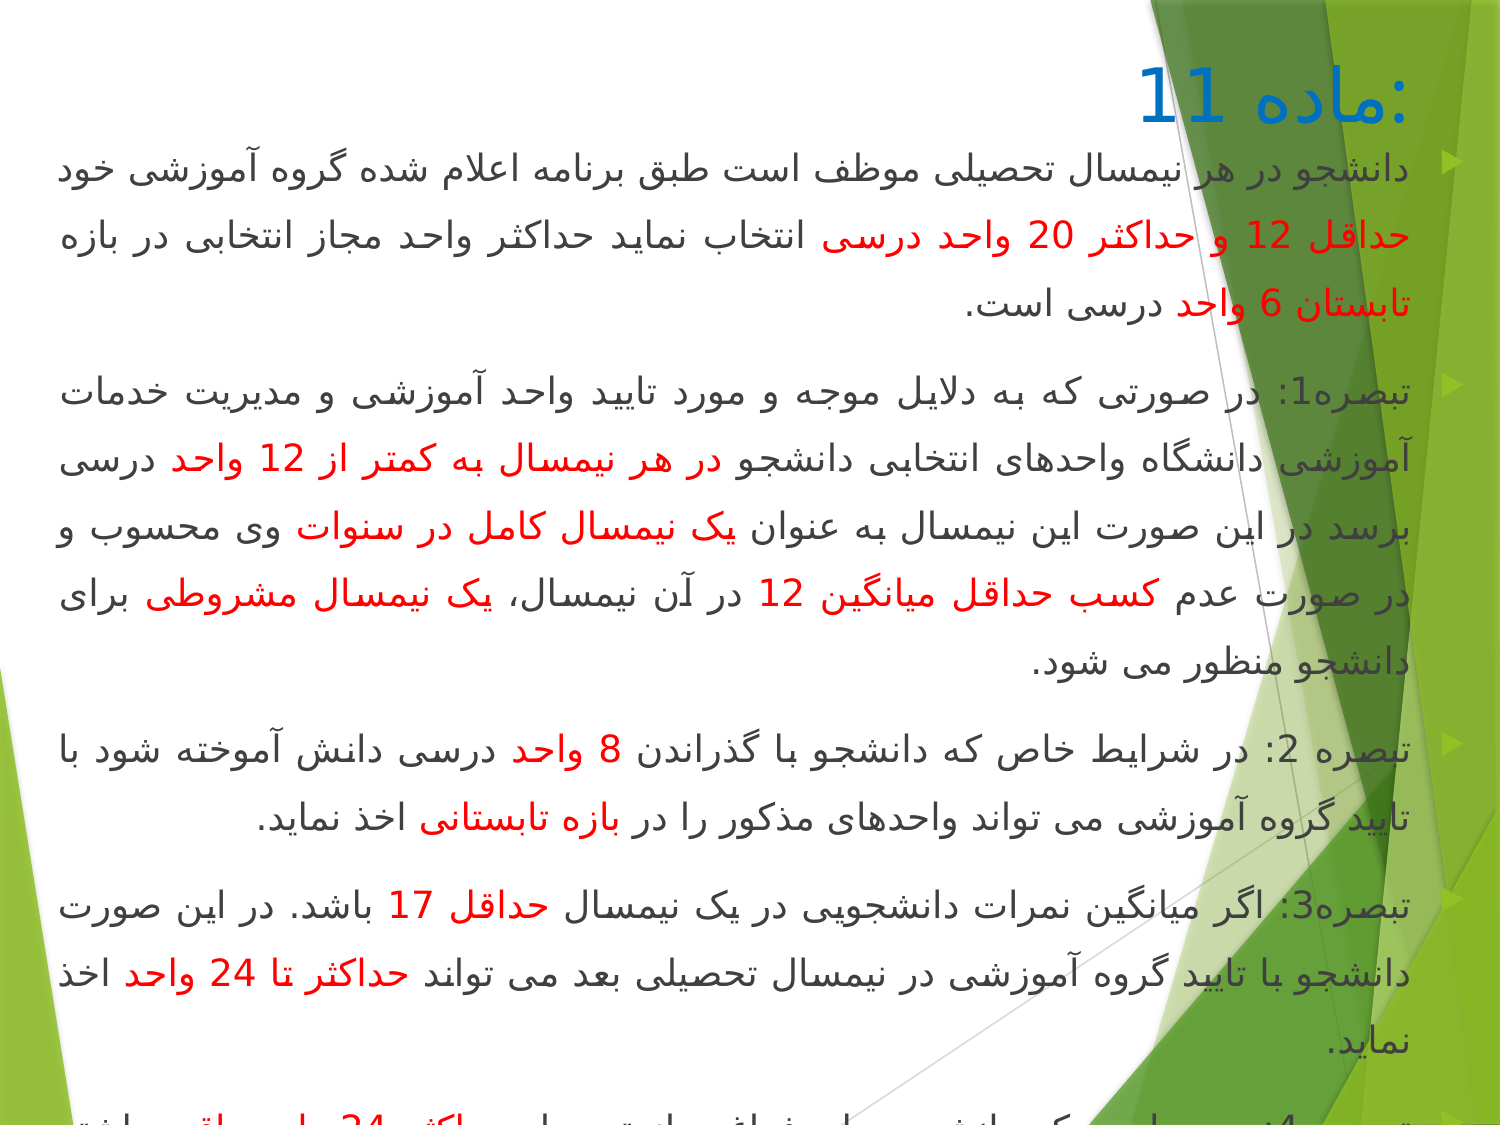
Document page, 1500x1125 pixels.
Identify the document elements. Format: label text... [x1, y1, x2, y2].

title ماده 11: [75, 0, 1425, 113]
list دانشجو در هر نیمسال تحصیلی موظف است طبق برنامه اعلام شده گروه آموزشی خود حداقل 12 و حداکثر 20 واحد درسی انتخاب نماید حداکثر واحد مجاز انتخابی در بازه تابستان 6 واحد درسی است. تبصره1: در صورتی که به دلایل موجه و مورد تایید واحد آموزشی و مدیریت خدمات آموزشی دانشگاه واحدهای انتخابی دانشجو در هر نیمسال به کمتر از 12 واحد درسی برسد در این صورت این نیمسال به عنوان یک نیمسال کامل در سنوات وی محسوب و در صورت عدم کسب حداقل میانگین 12 در آن نیمسال، یک نیمسال مشروطی برای دانشجو منظور می شود. تبصره 2: در شرایط خاص که دانشجو با گذراندن 8 واحد درسی دانش آموخته شود با تایید گروه آموزشی می تواند واحدهای مذکور را در بازه تابستانی اخذ نماید. تبصره3: اگر میانگین نمرات دانشجویی در یک نیمسال حداقل 17 باشد. در این صورت دانشجو با تایید گروه آموزشی در نیمسال تحصیلی بعد می تواند حداکثر تا 24 واحد اخذ نماید. تبصره 4: در مواردی که دانشجو برای فراغت از تحصیل حداکثر 24 واحد باقی داشته باشد، حتی اگر مشروط باشد در صورتی که میانگین کل وی بالای 10 باشد، به تشخیص واحد آموزشی می تواند تمامی واحدهای باقی مانده را در یک نیمسال انتخاب کند. [41, 113, 1483, 1106]
